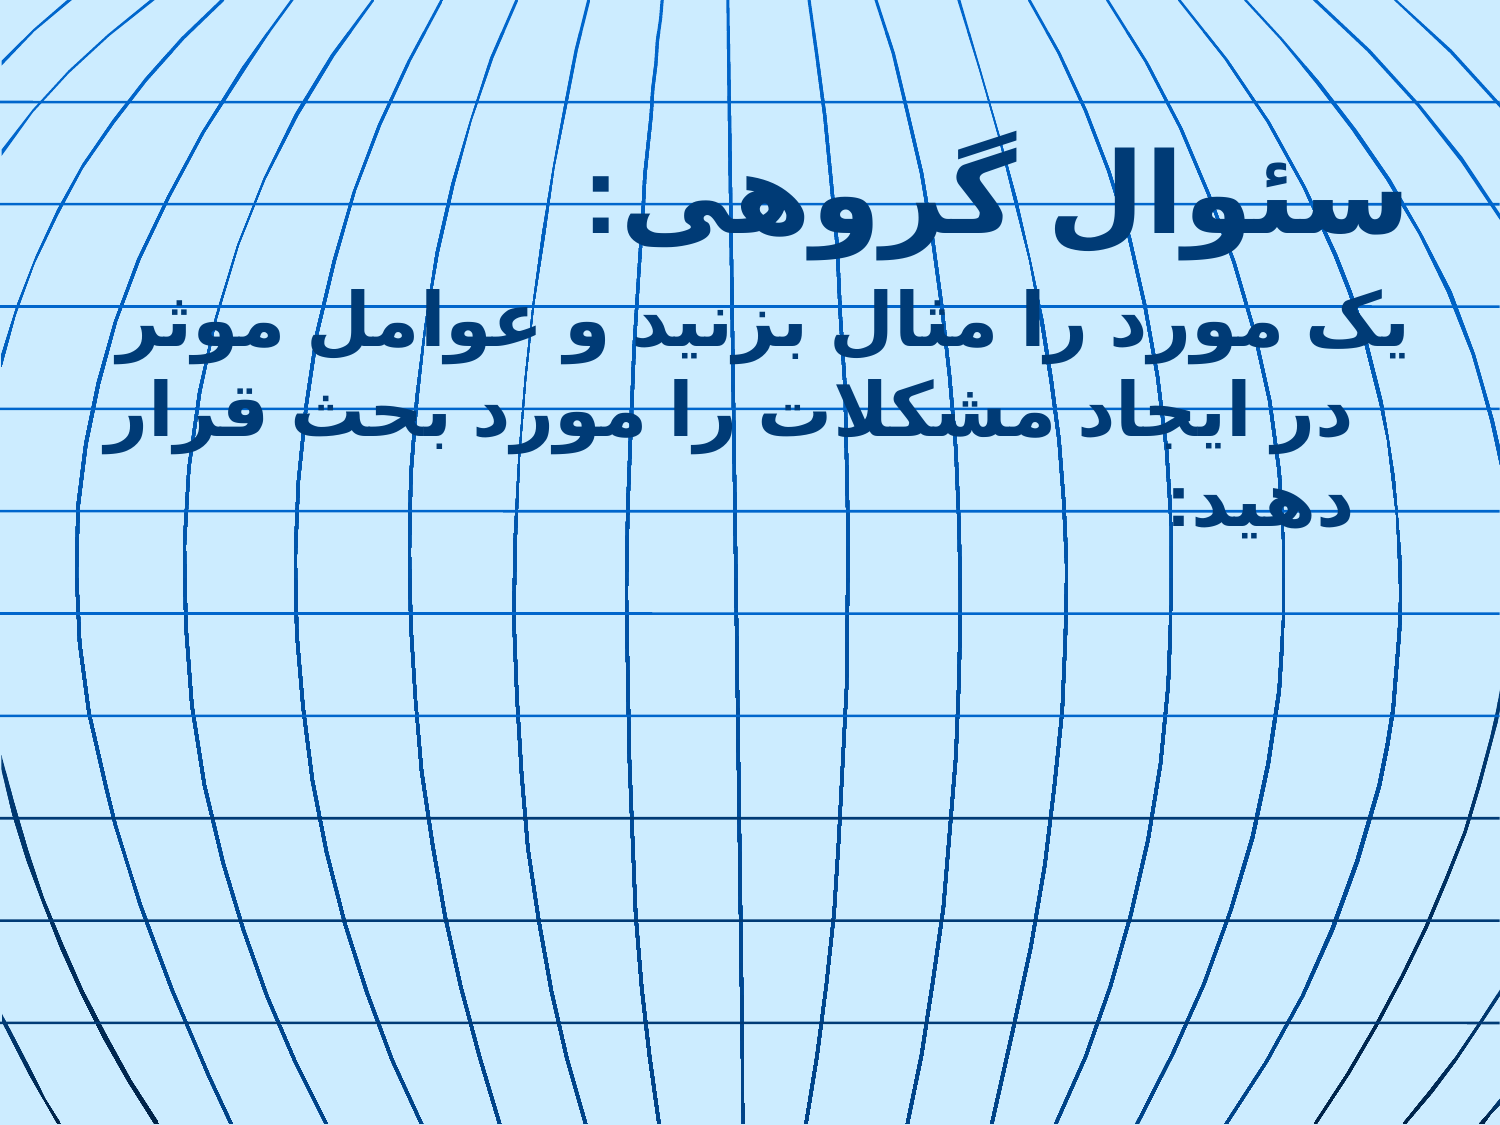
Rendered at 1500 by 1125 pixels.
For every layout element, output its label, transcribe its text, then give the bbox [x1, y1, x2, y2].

list سئوال گروهی: یک مورد را مثال بزنید و عوامل موثر در ایجاد مشکلات را مورد بحث قرار دهید: [76, 113, 1427, 1000]
